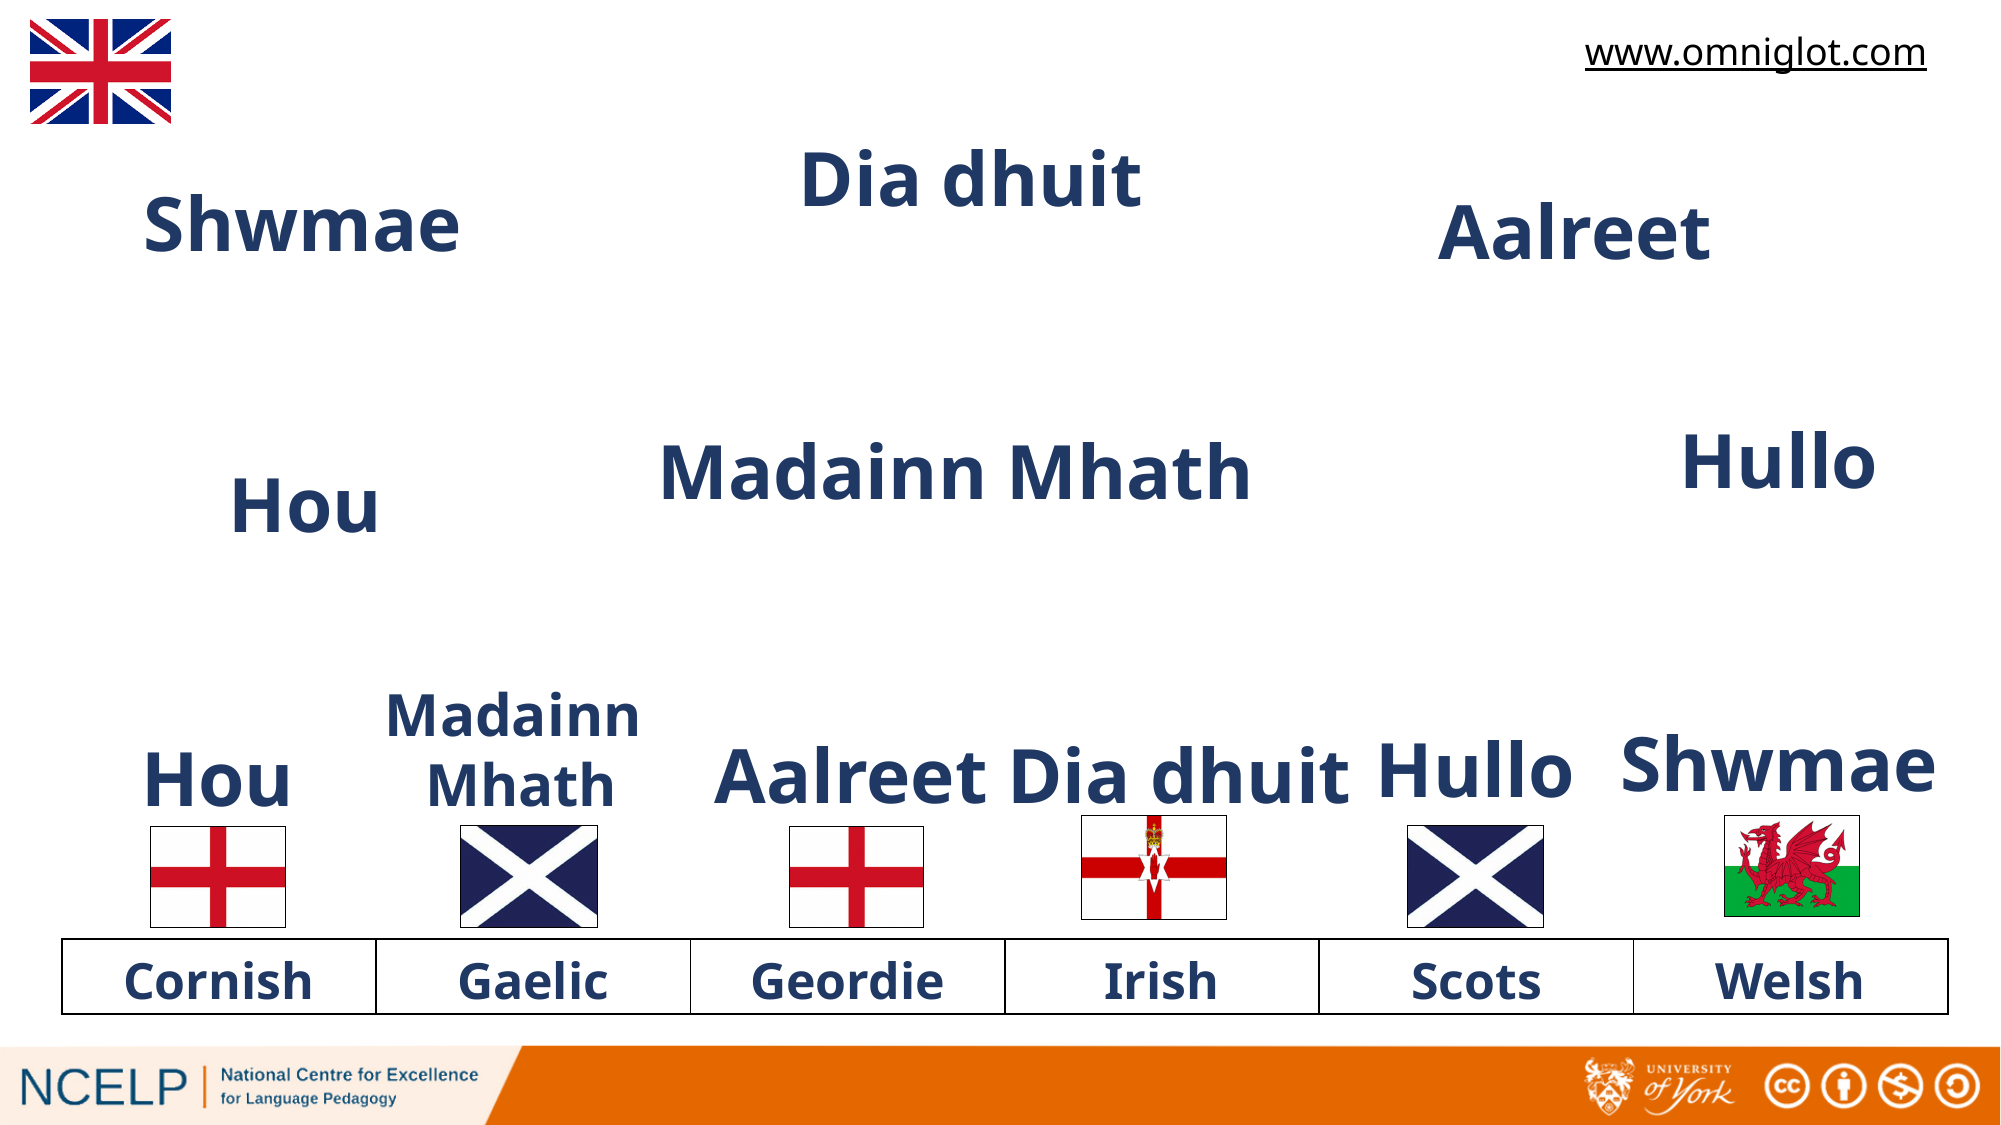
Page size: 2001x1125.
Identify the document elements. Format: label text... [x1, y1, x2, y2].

text_box Aalreet [1424, 177, 1728, 282]
text_box Hou [214, 450, 397, 555]
text_box www.omniglot.com [1407, 20, 1952, 86]
table_header Irish [1006, 940, 1318, 1013]
text_box Shwmae [1605, 709, 1953, 815]
text_box Aalreet [699, 720, 992, 826]
text_box Shwmae [129, 169, 477, 275]
text_box Hullo [1360, 714, 1590, 820]
picture [0, 0, 2001, 1125]
table_header Scots [1320, 940, 1633, 1013]
table_header Cornish [63, 940, 375, 1013]
text_box Dia dhuit [992, 720, 1367, 826]
table_header Welsh [1634, 940, 1947, 1013]
text_box Hou [126, 723, 309, 829]
table_header Geordie [691, 940, 1004, 1013]
table_header Gaelic [377, 940, 690, 1013]
text_box Madainn Mhath [370, 670, 672, 825]
text_box Madainn Mhath [642, 416, 1269, 522]
text_box Dia dhuit [784, 124, 1159, 229]
text_box Hullo [1664, 406, 1894, 512]
